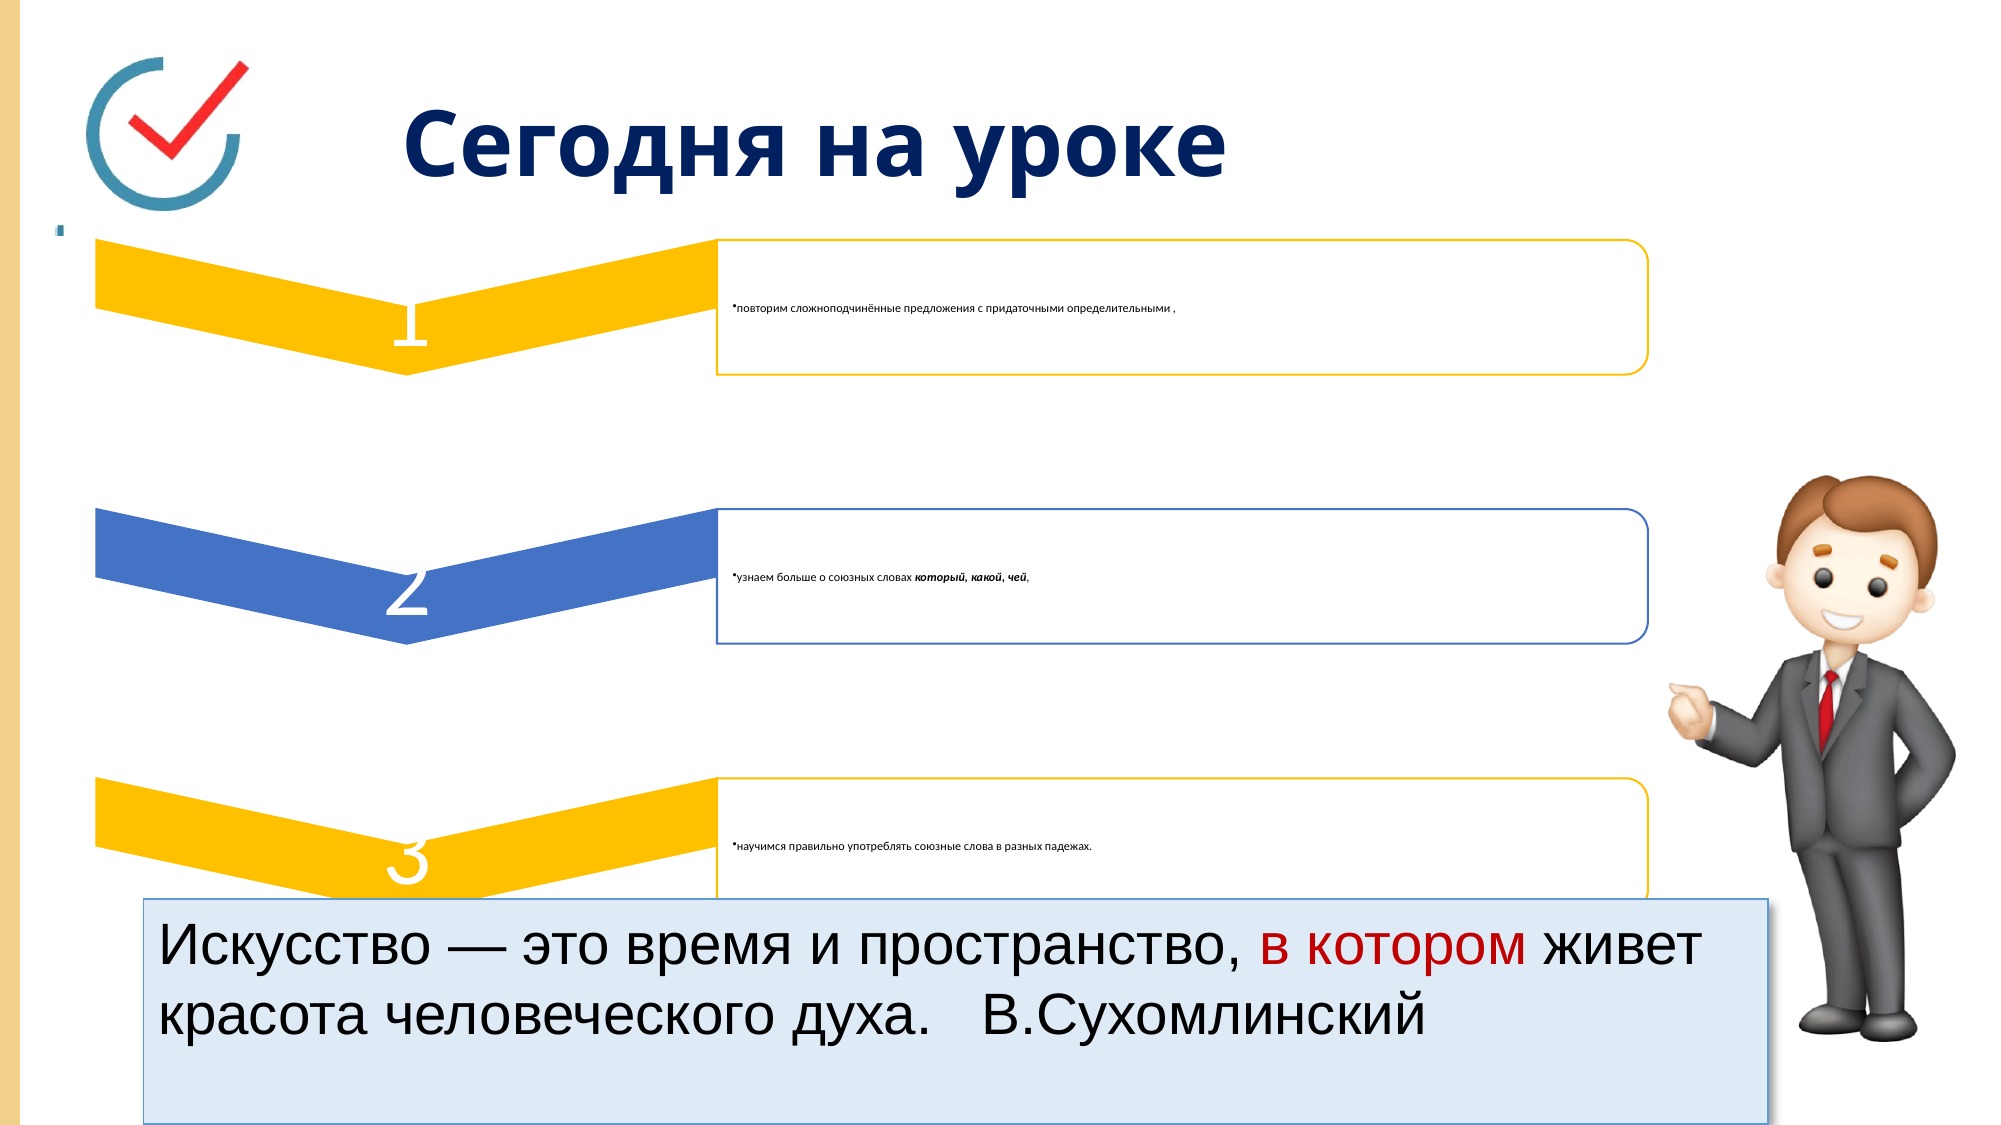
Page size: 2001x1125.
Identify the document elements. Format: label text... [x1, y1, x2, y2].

text_box Искусство — это время и пространство, в котором живет красота человеческого духа. В.Сухомлинский [143, 898, 1768, 1124]
picture [39, 0, 297, 236]
title Сегодня на уроке [386, 59, 1863, 234]
picture [1668, 475, 1956, 1042]
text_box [96, 239, 1648, 913]
